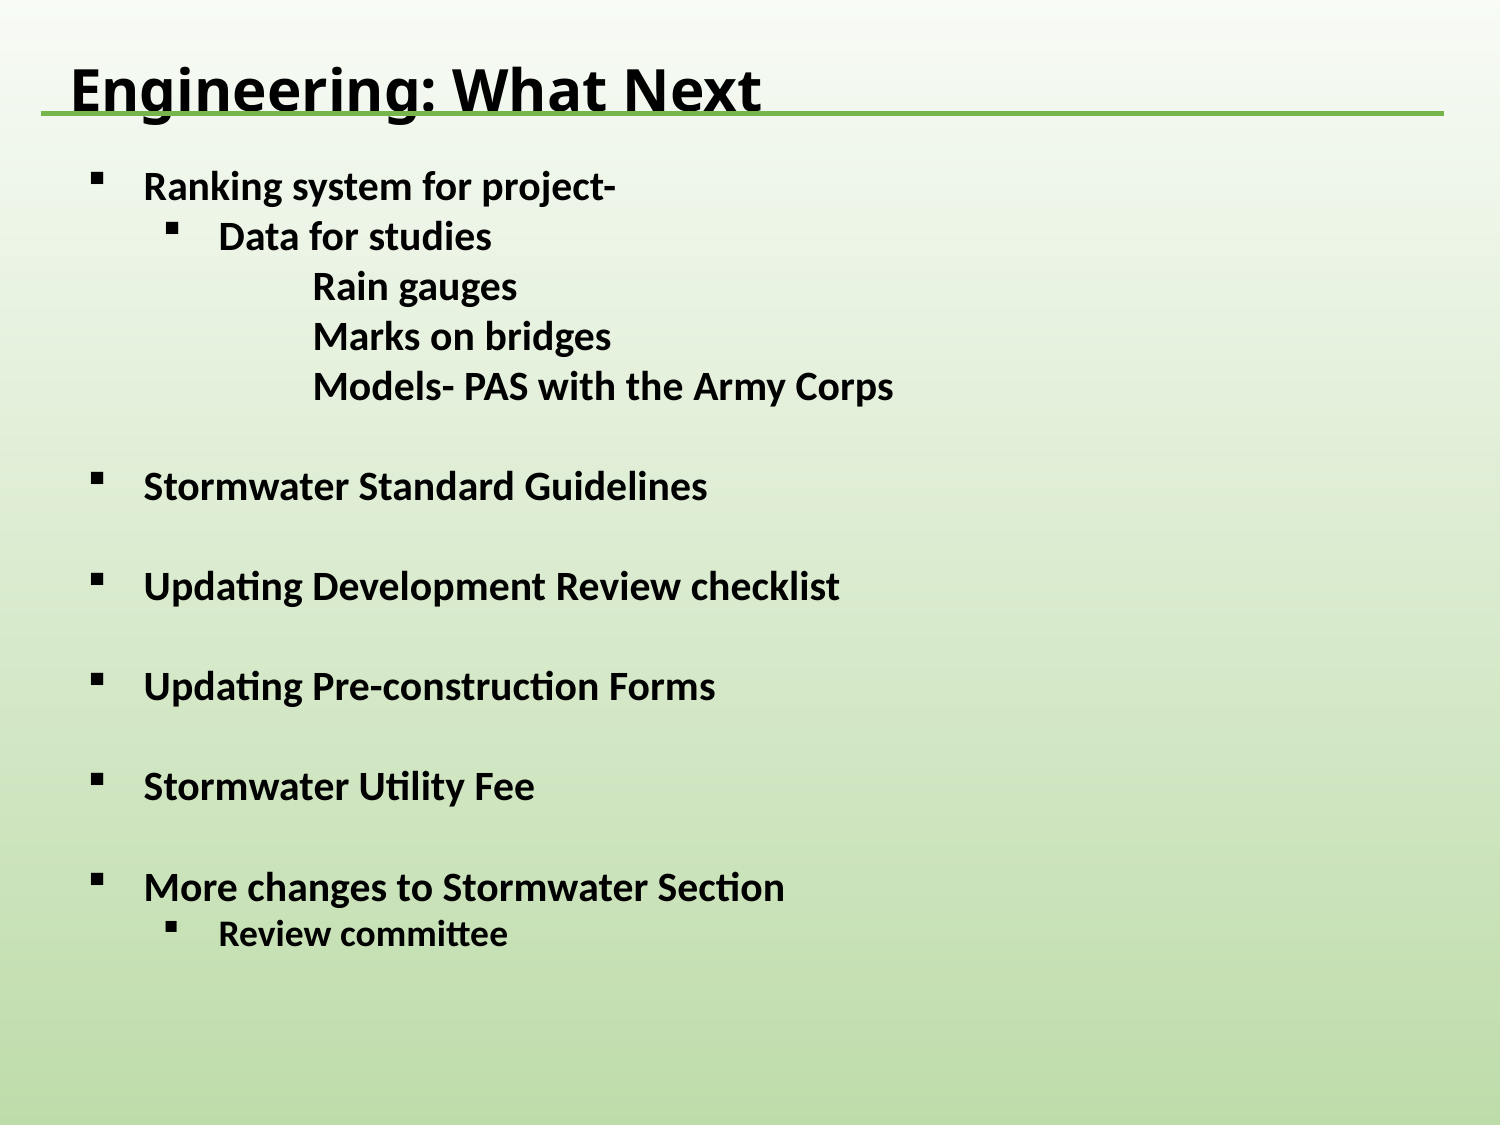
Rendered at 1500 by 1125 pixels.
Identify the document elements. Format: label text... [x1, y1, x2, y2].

title Engineering: What Next [54, 34, 1500, 151]
text_box Ranking system for project- Data for studies Rain gauges Marks on bridges Models- PAS with the Army Corps Stormwater Standard Guidelines Updating Development Review checklist Updating Pre-construction Forms Stormwater Utility Fee More changes to Stormwater Section Review committee [72, 151, 1224, 1125]
